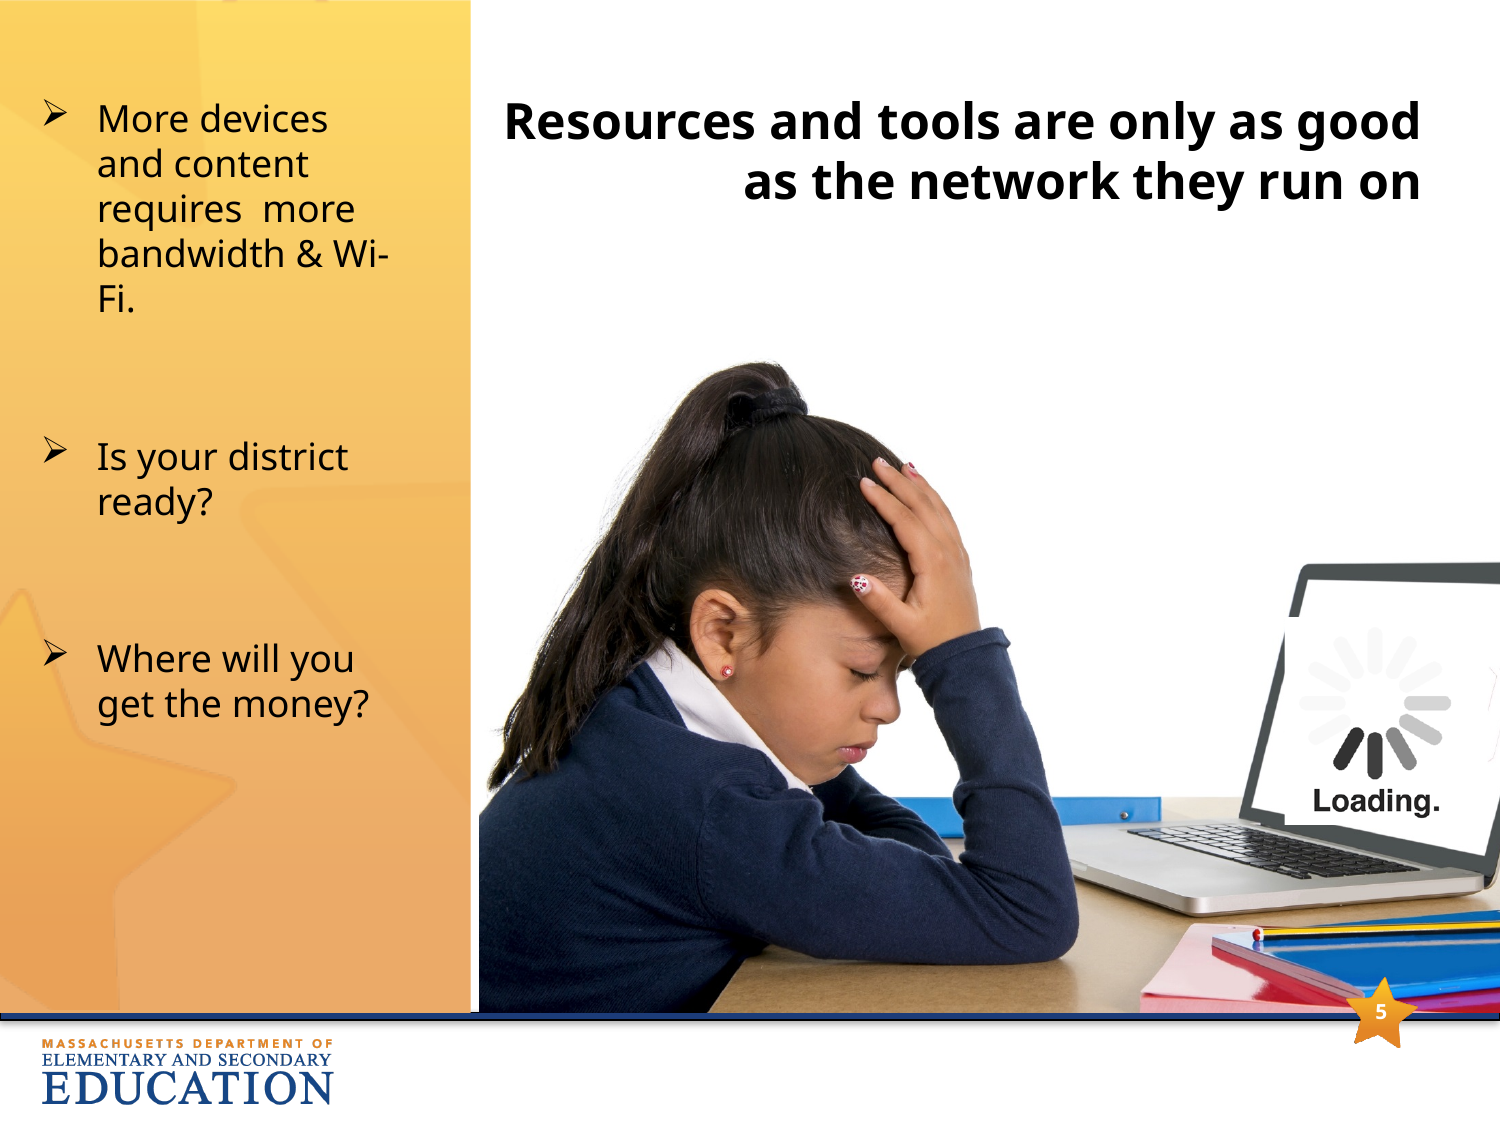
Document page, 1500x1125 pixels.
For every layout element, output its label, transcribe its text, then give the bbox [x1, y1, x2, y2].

picture [0, 0, 471, 1013]
picture [37, 1030, 338, 1110]
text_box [478, 337, 1500, 1013]
list More devices and content requires more bandwidth & Wi-Fi. Is your district ready? Where will you get the money? [25, 87, 413, 875]
text_box Resources and tools are only as good as the network they run on [466, 37, 1438, 218]
picture [1343, 974, 1419, 1051]
